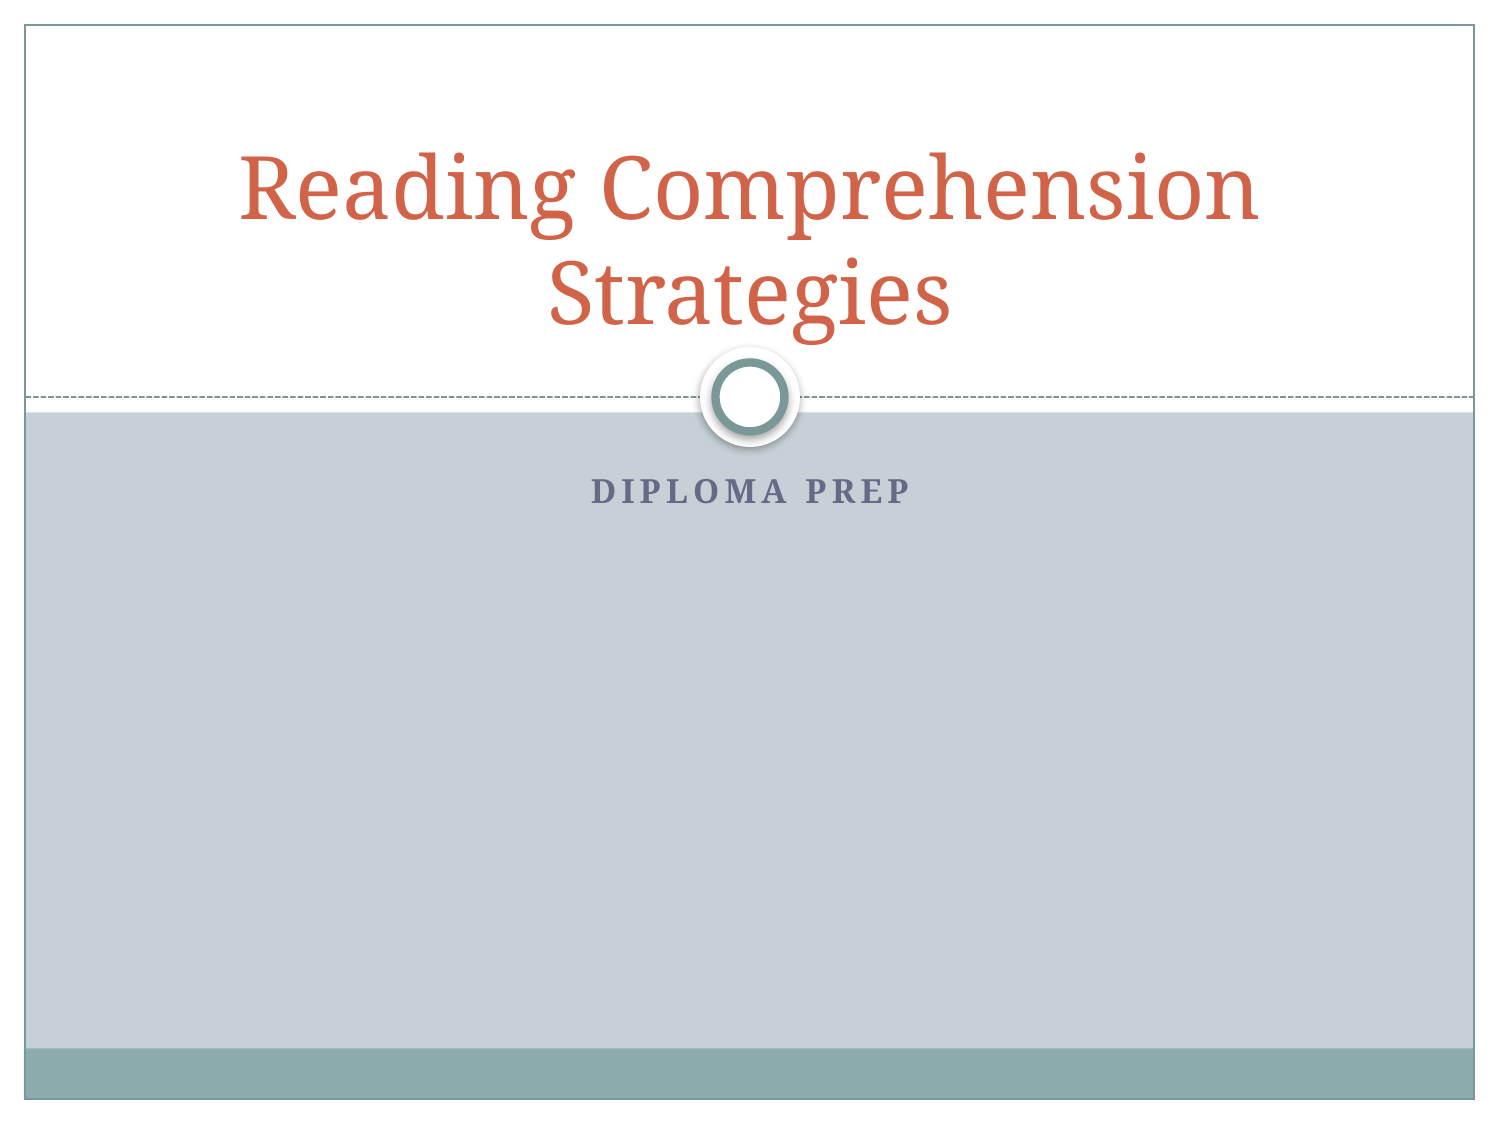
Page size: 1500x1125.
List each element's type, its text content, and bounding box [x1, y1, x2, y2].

subtitle DIPLOMA PREP [225, 462, 1275, 750]
title Reading Comprehension Strategies [112, 62, 1388, 350]
